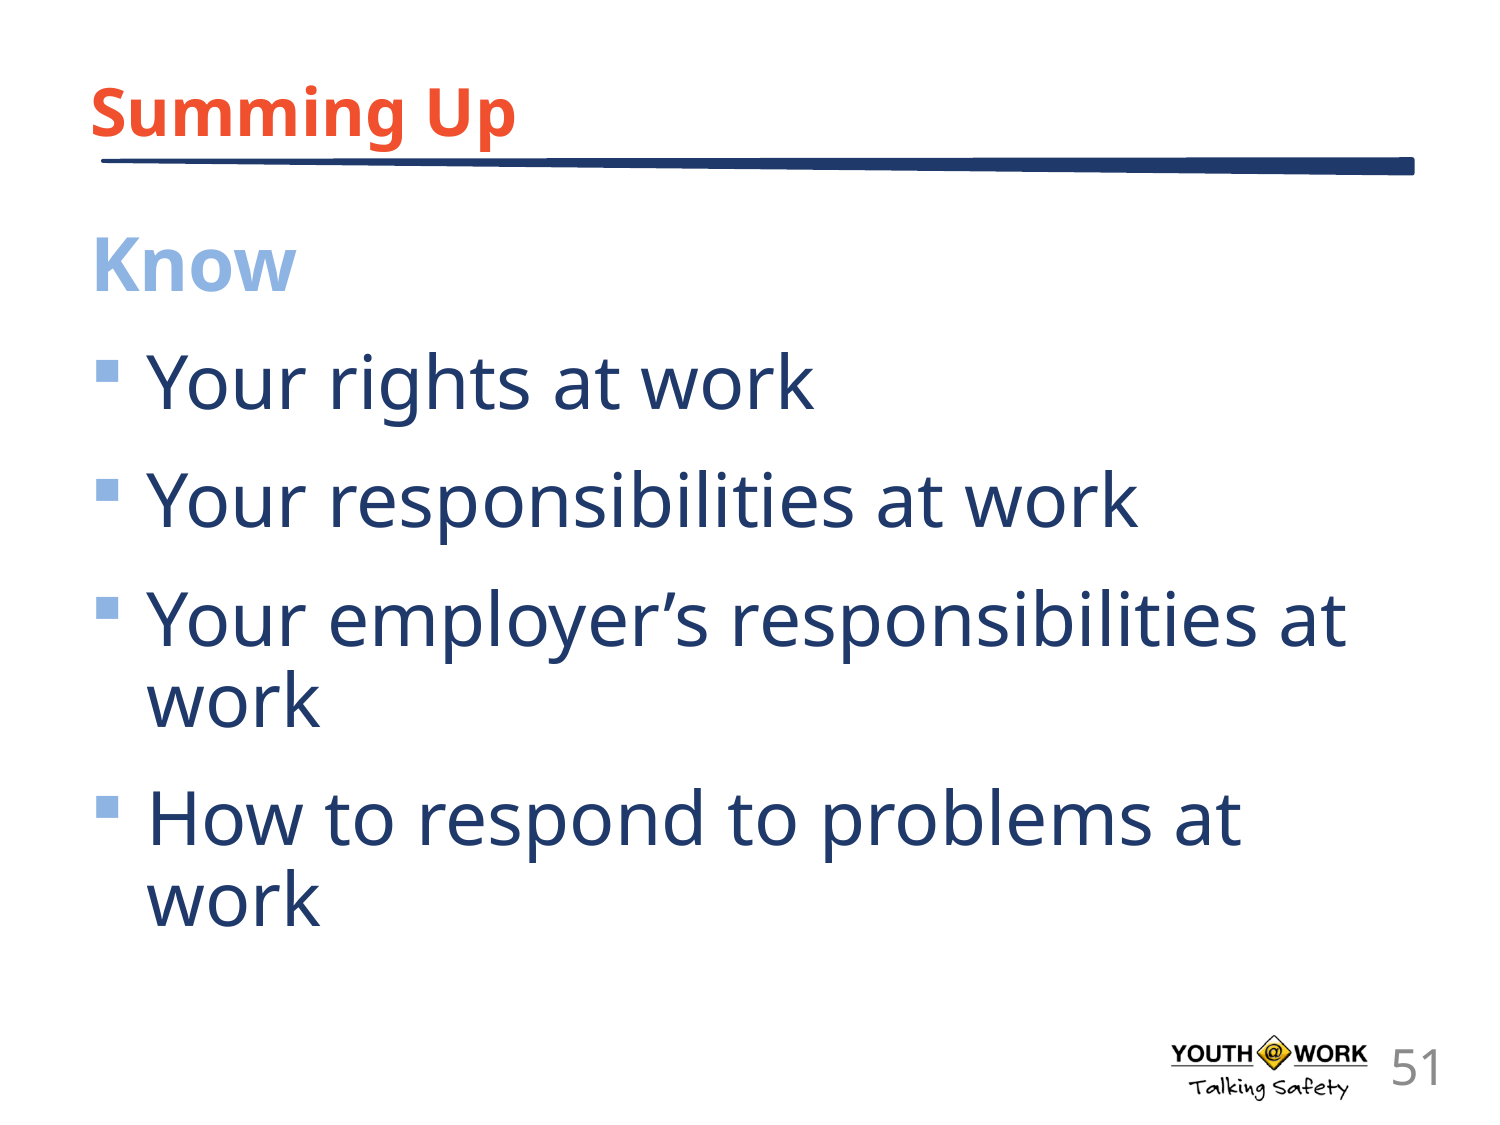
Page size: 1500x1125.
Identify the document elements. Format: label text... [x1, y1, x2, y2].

picture [1169, 1034, 1368, 1106]
slide_number 51 [1369, 1035, 1463, 1105]
title Summing Up [75, 45, 1425, 174]
list Know Your rights at work Your responsibilities at work Your employer’s responsibilities at work How to respond to problems at work [75, 218, 1413, 1013]
text_box [100, 157, 1415, 176]
